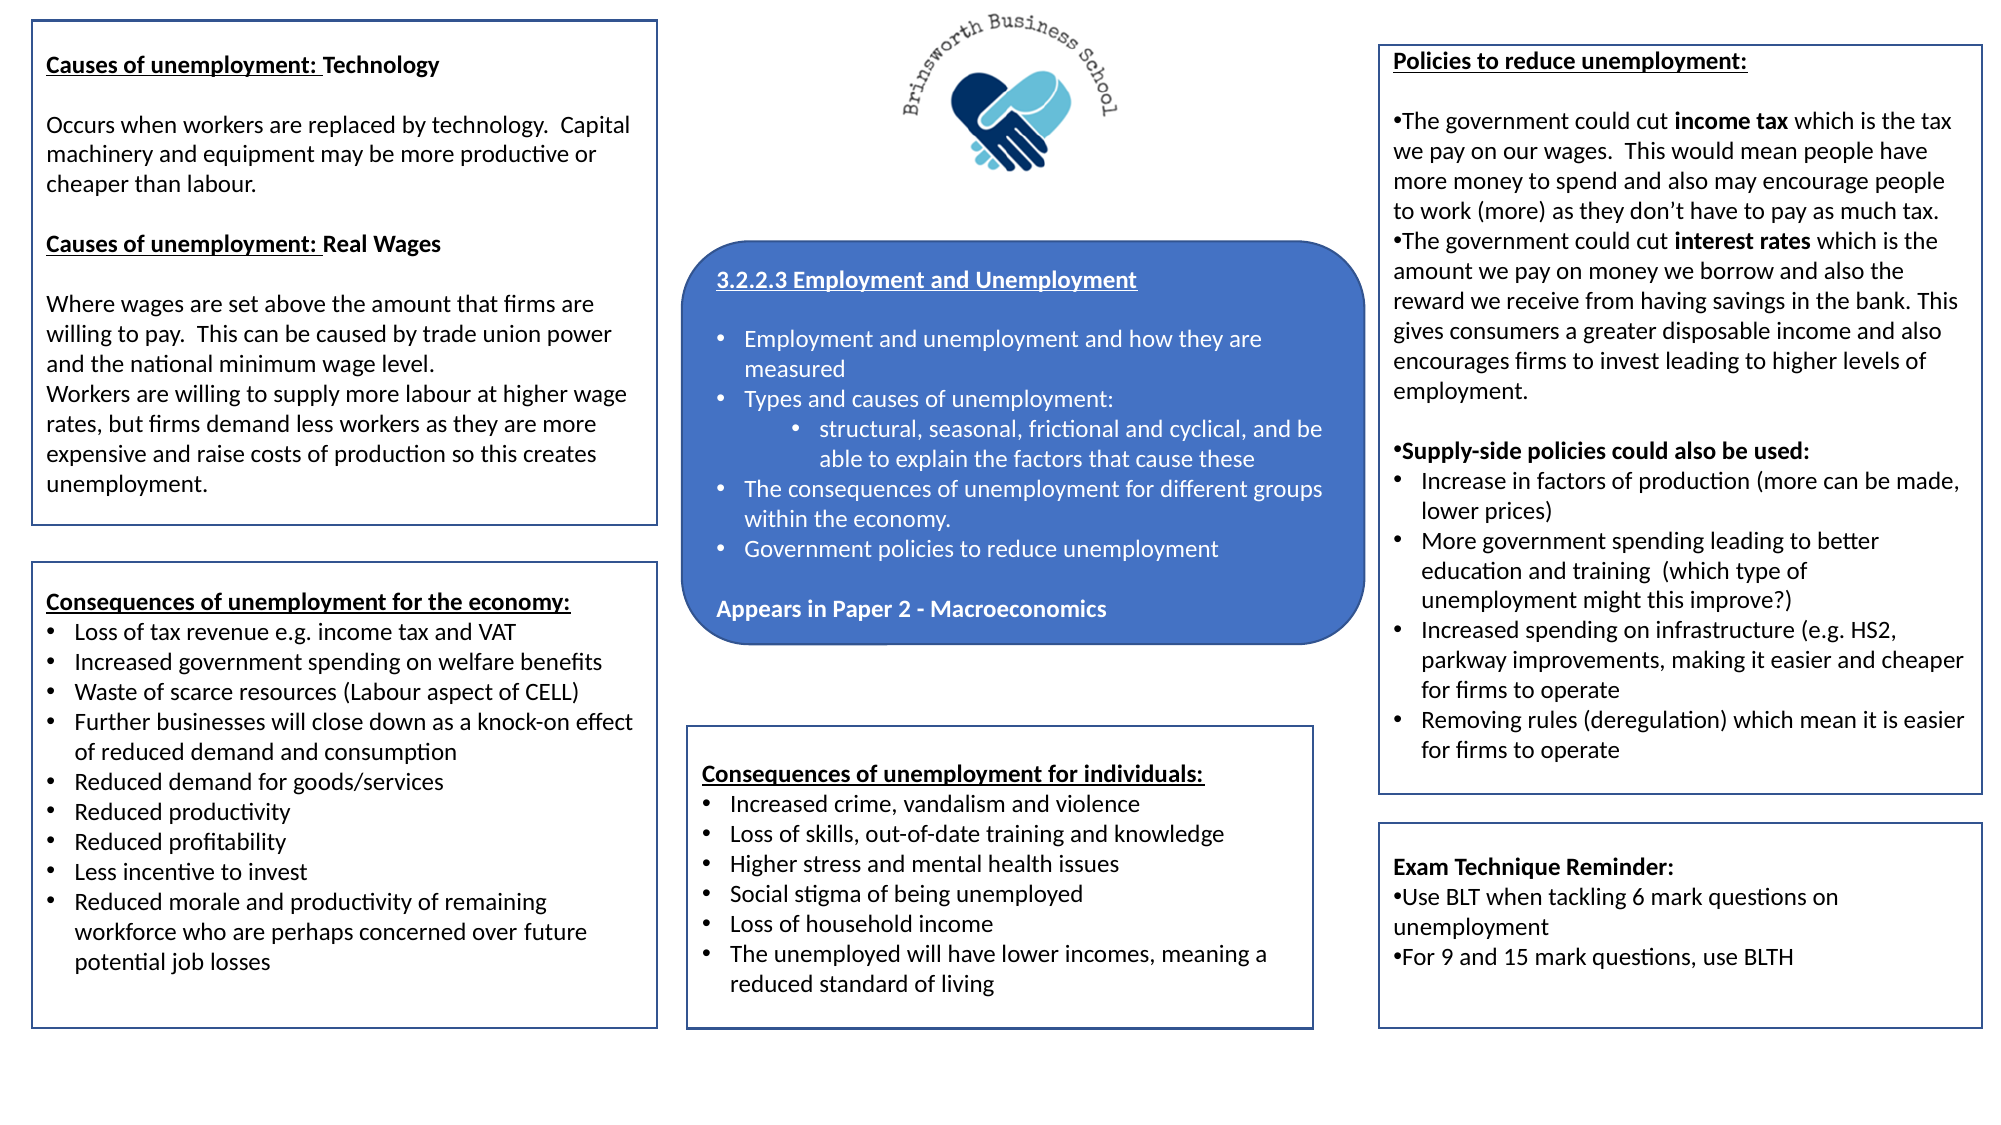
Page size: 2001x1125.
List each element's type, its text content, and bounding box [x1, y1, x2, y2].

text_box Consequences of unemployment for the economy: Loss of tax revenue e.g. income tax and VAT Increased government spending on welfare benefits Waste of scarce resources (Labour aspect of CELL) Further businesses will close down as a knock-on effect of reduced demand and consumption Reduced demand for goods/services​ Reduced productivity​ Reduced profitability​ Less incentive to invest​ Reduced morale and productivity of remaining workforce who are perhaps concerned over future potential job losses [31, 561, 658, 1029]
text_box Policies to reduce unemployment: The government could cut income tax which is the tax we pay on our wages. This would mean people have more money to spend and also may encourage people to work (more) as they don’t have to pay as much tax. The government could cut interest rates which is the amount we pay on money we borrow and also the reward we receive from having savings in the bank. This gives consumers a greater disposable income and also encourages firms to invest leading to higher levels of employment. Supply-side policies could also be used: Increase in factors of production (more can be made, lower prices) More government spending leading to better education and training (which type of unemployment might this improve?) Increased spending on infrastructure (e.g. HS2, parkway improvements, making it easier and cheaper for firms to operate Removing rules (deregulation) which mean it is easier for firms to operate [1378, 44, 1983, 795]
text_box Causes of unemployment: Technology Occurs when workers are replaced by technology. Capital machinery and equipment may be more productive or cheaper than labour. Causes of unemployment: Real Wages Where wages are set above the amount that firms are willing to pay. This can be caused by trade union power and the national minimum wage level. Workers are willing to supply more labour at higher wage rates, but firms demand less workers as they are more expensive and raise costs of production so this creates unemployment. [31, 19, 658, 526]
text_box Exam Technique Reminder: Use BLT when tackling 6 mark questions on unemployment For 9 and 15 mark questions, use BLTH [1378, 822, 1983, 1029]
text_box Consequences of unemployment for individuals: Increased crime, vandalism and violence Loss of skills, out-of-date training and knowledge Higher stress and mental health issues Social stigma of being unemployed Loss of household income The unemployed will have lower incomes, meaning a reduced standard of living​ [686, 725, 1314, 1030]
picture [892, 5, 1121, 179]
text_box 3.2.2.3 Employment and Unemployment Employment and unemployment and how they are measured Types and causes of unemployment: structural, seasonal, frictional and cyclical, and be able to explain the factors that cause these The consequences of unemployment for different groups within the economy. Government policies to reduce unemployment Appears in Paper 2 - Macroeconomics [680, 240, 1366, 646]
